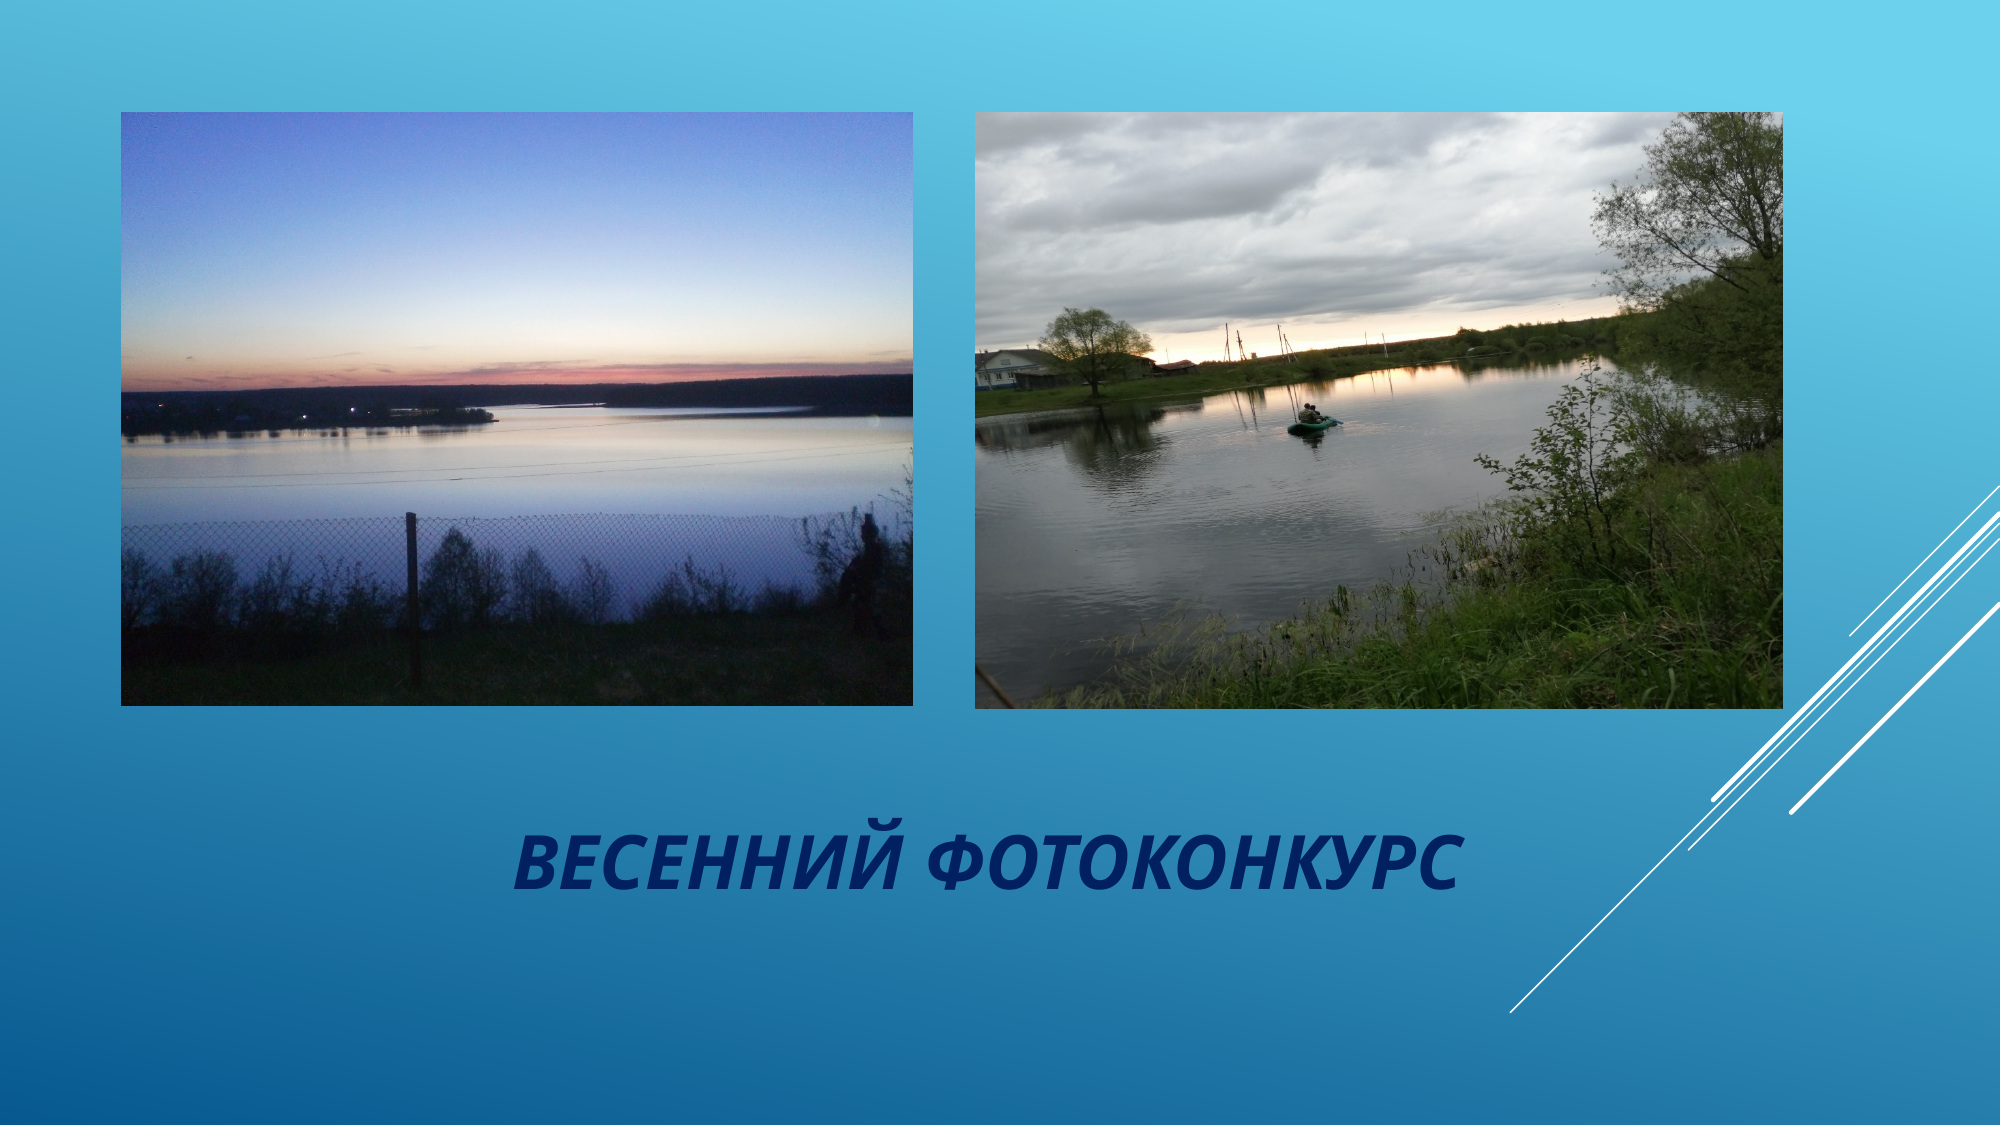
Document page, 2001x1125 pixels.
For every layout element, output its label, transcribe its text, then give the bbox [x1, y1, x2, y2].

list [121, 112, 913, 706]
title Весенний фотоконкурс [112, 736, 1513, 984]
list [974, 112, 1784, 709]
